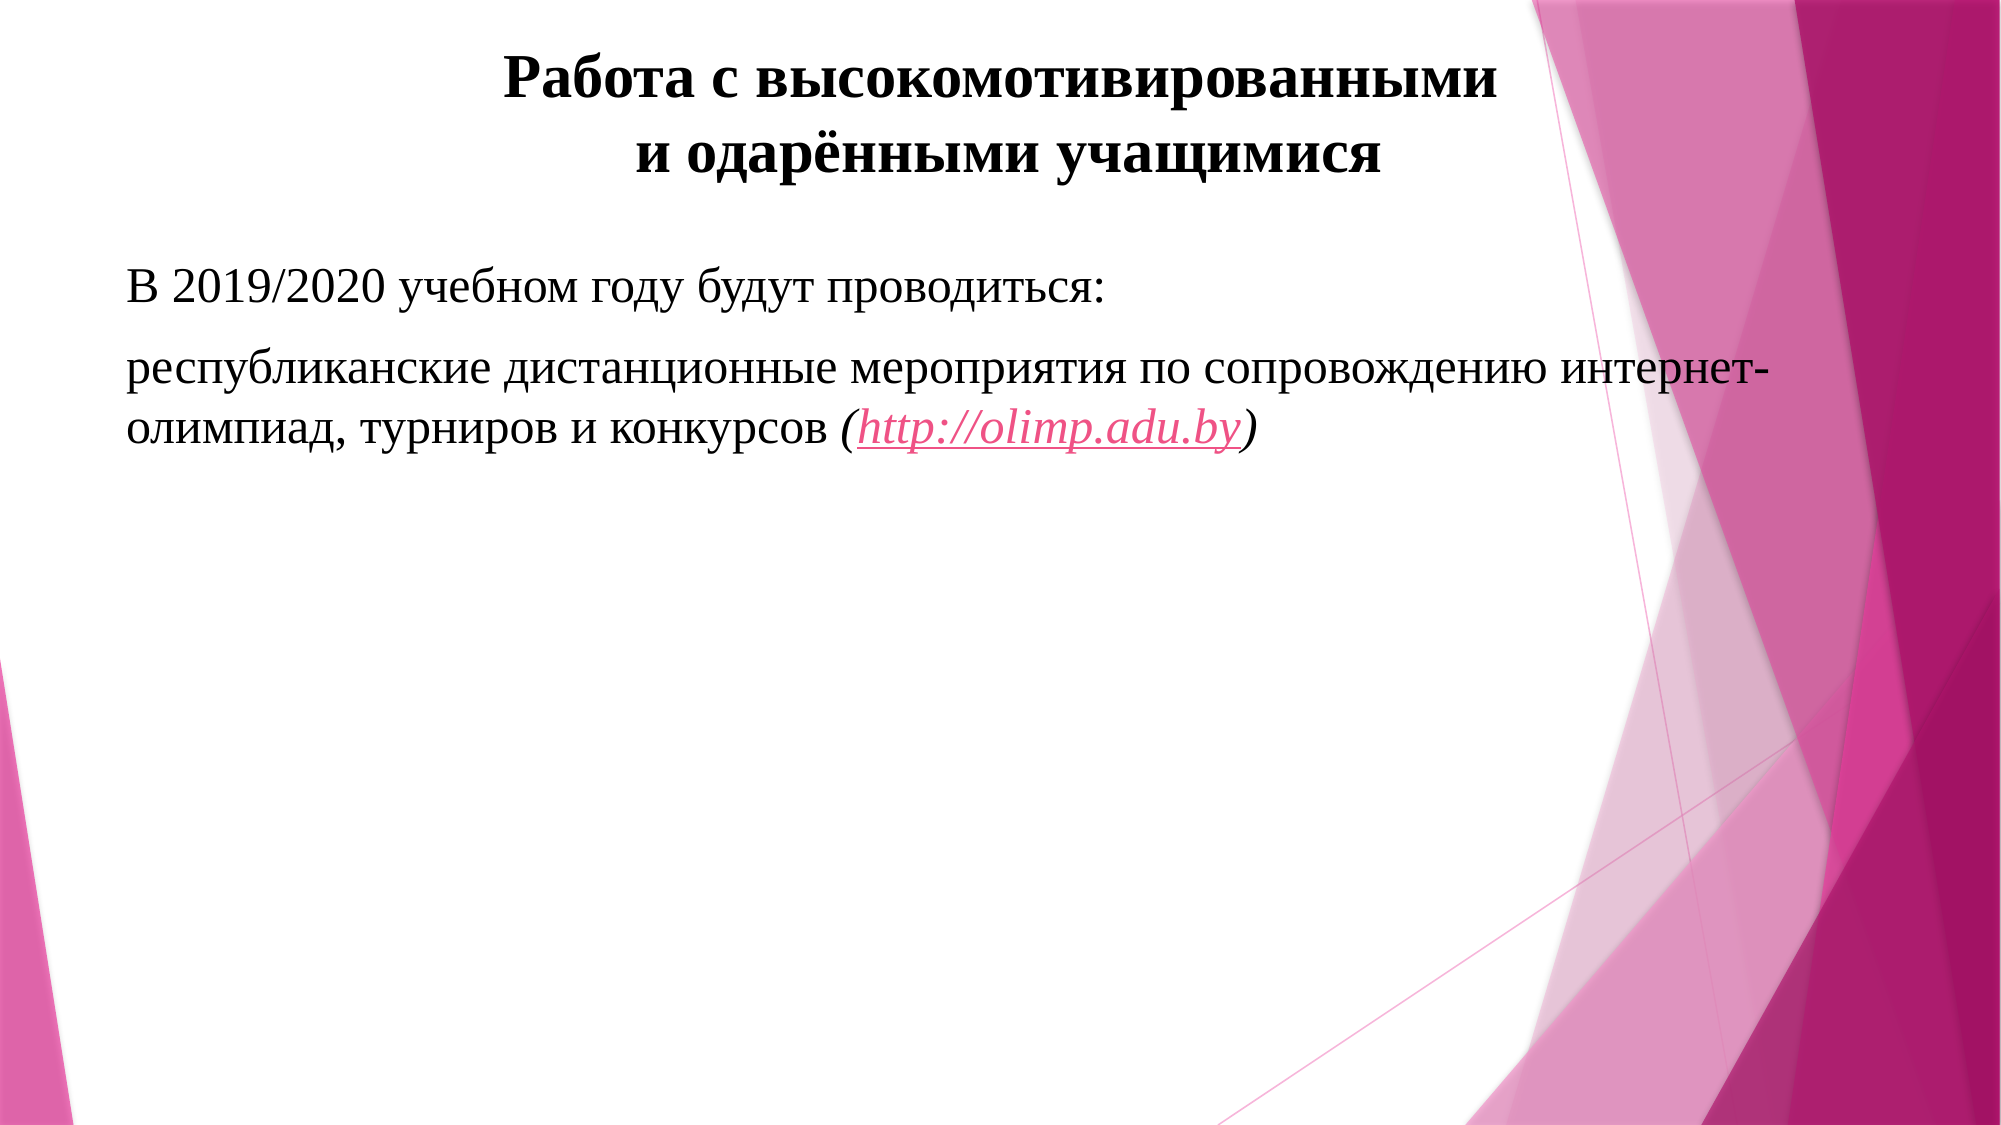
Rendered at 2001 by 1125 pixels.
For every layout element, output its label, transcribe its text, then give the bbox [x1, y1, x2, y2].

list В 2019/2020 учебном году будут проводиться: республиканские дистанционные мероприятия по сопровождению интернет-олимпиад, турниров и конкурсов (http://olimp.adu.by) [111, 245, 1879, 1061]
title Работа с высокомотивированными и одарёнными учащимися [111, 27, 1908, 262]
